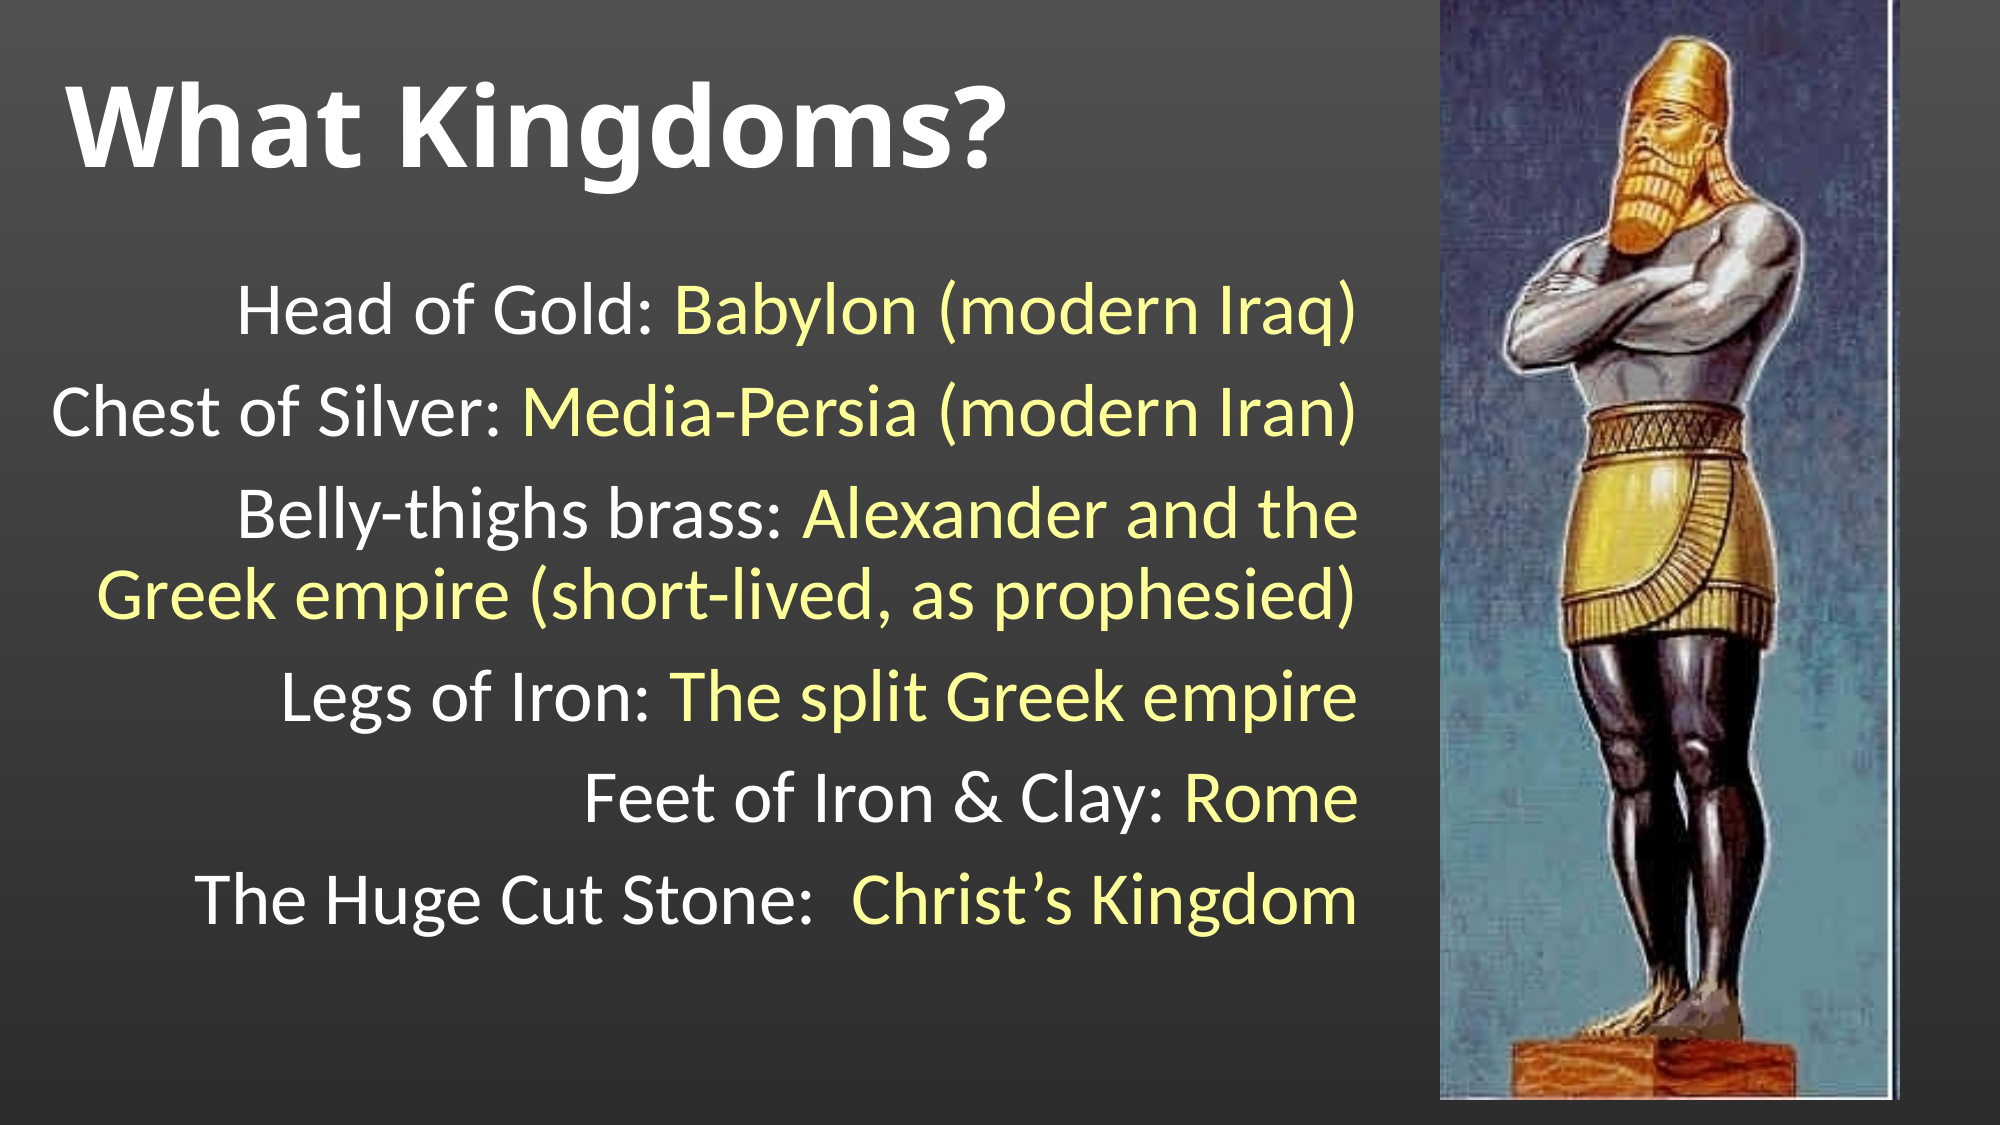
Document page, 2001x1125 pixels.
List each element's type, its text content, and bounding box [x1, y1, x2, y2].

list Head of Gold: Babylon (modern Iraq) Chest of Silver: Media-Persia (modern Iran) Belly-thighs brass: Alexander and the Greek empire (short-lived, as prophesied) Legs of Iron: The split Greek empire Feet of Iron & Clay: Rome The Huge Cut Stone: Christ’s Kingdom [24, 262, 1375, 1100]
picture [1440, 0, 1901, 1100]
title What Kingdoms? [50, 37, 1429, 225]
